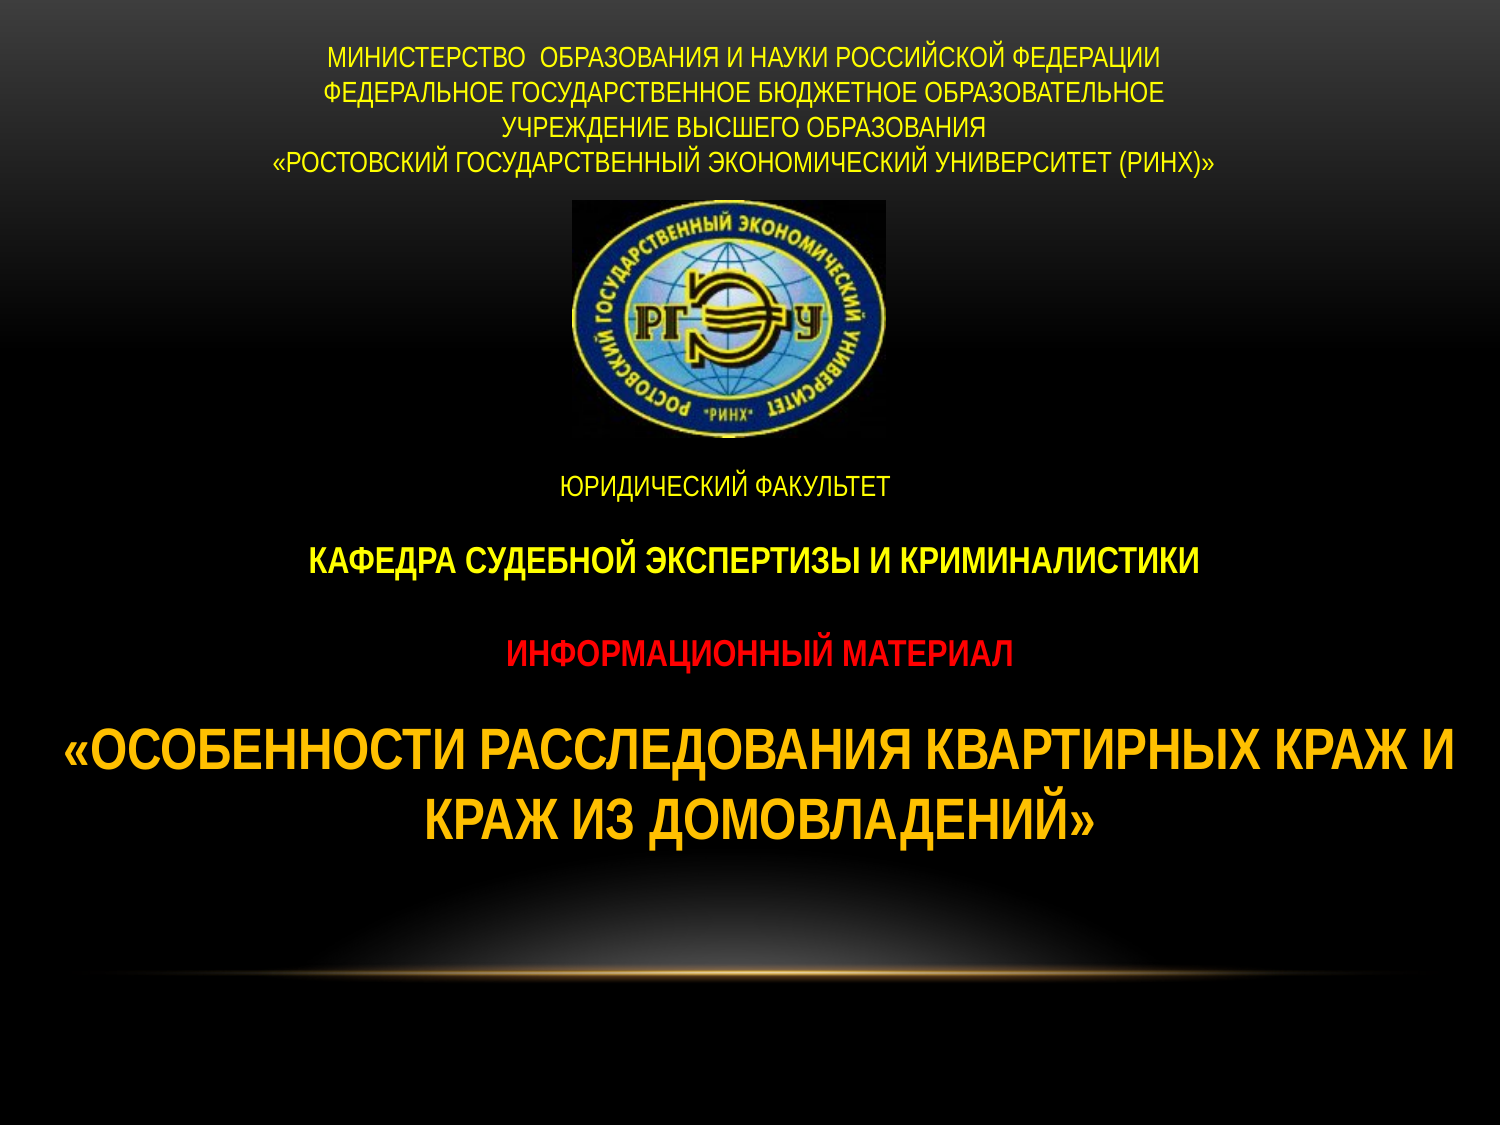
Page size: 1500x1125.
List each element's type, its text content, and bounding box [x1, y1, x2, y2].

text_box МИНИСТЕРСТВО ОБРАЗОВАНИЯ И НАУКИ РОССИЙСКОЙ ФЕДЕРАЦИИ ФЕДЕРАЛЬНОЕ ГОСУДАРСТВЕННОЕ БЮДЖЕТНОЕ ОБРАЗОВАТЕЛЬНОЕ УЧРЕЖДЕНИЕ ВЫСШЕГО ОБРАЗОВАНИЯ «РОСТОВСКИЙ ГОСУДАРСТВЕННЫЙ ЭКОНОМИЧЕСКИЙ УНИВЕРСИТЕТ (РИНХ)» [29, 30, 1459, 186]
picture [0, 0, 1500, 1125]
text_box КАФЕДРА СУДЕБНОЙ ЭКСПЕРТИЗЫ И КРИМИНАЛИСТИКИ [39, 528, 1469, 589]
text_box ЮРИДИЧЕСКИЙ ФАКУЛЬТЕТ [544, 460, 913, 511]
text_box ИНФОРМАЦИОННЫЙ МАТЕРИАЛ [491, 621, 1030, 682]
text_box «ОСОБЕННОСТИ РАССЛЕДОВАНИЯ КВАРТИРНЫХ КРАЖ И КРАЖ ИЗ ДОМОВЛАДЕНИЙ» [39, 704, 1481, 939]
